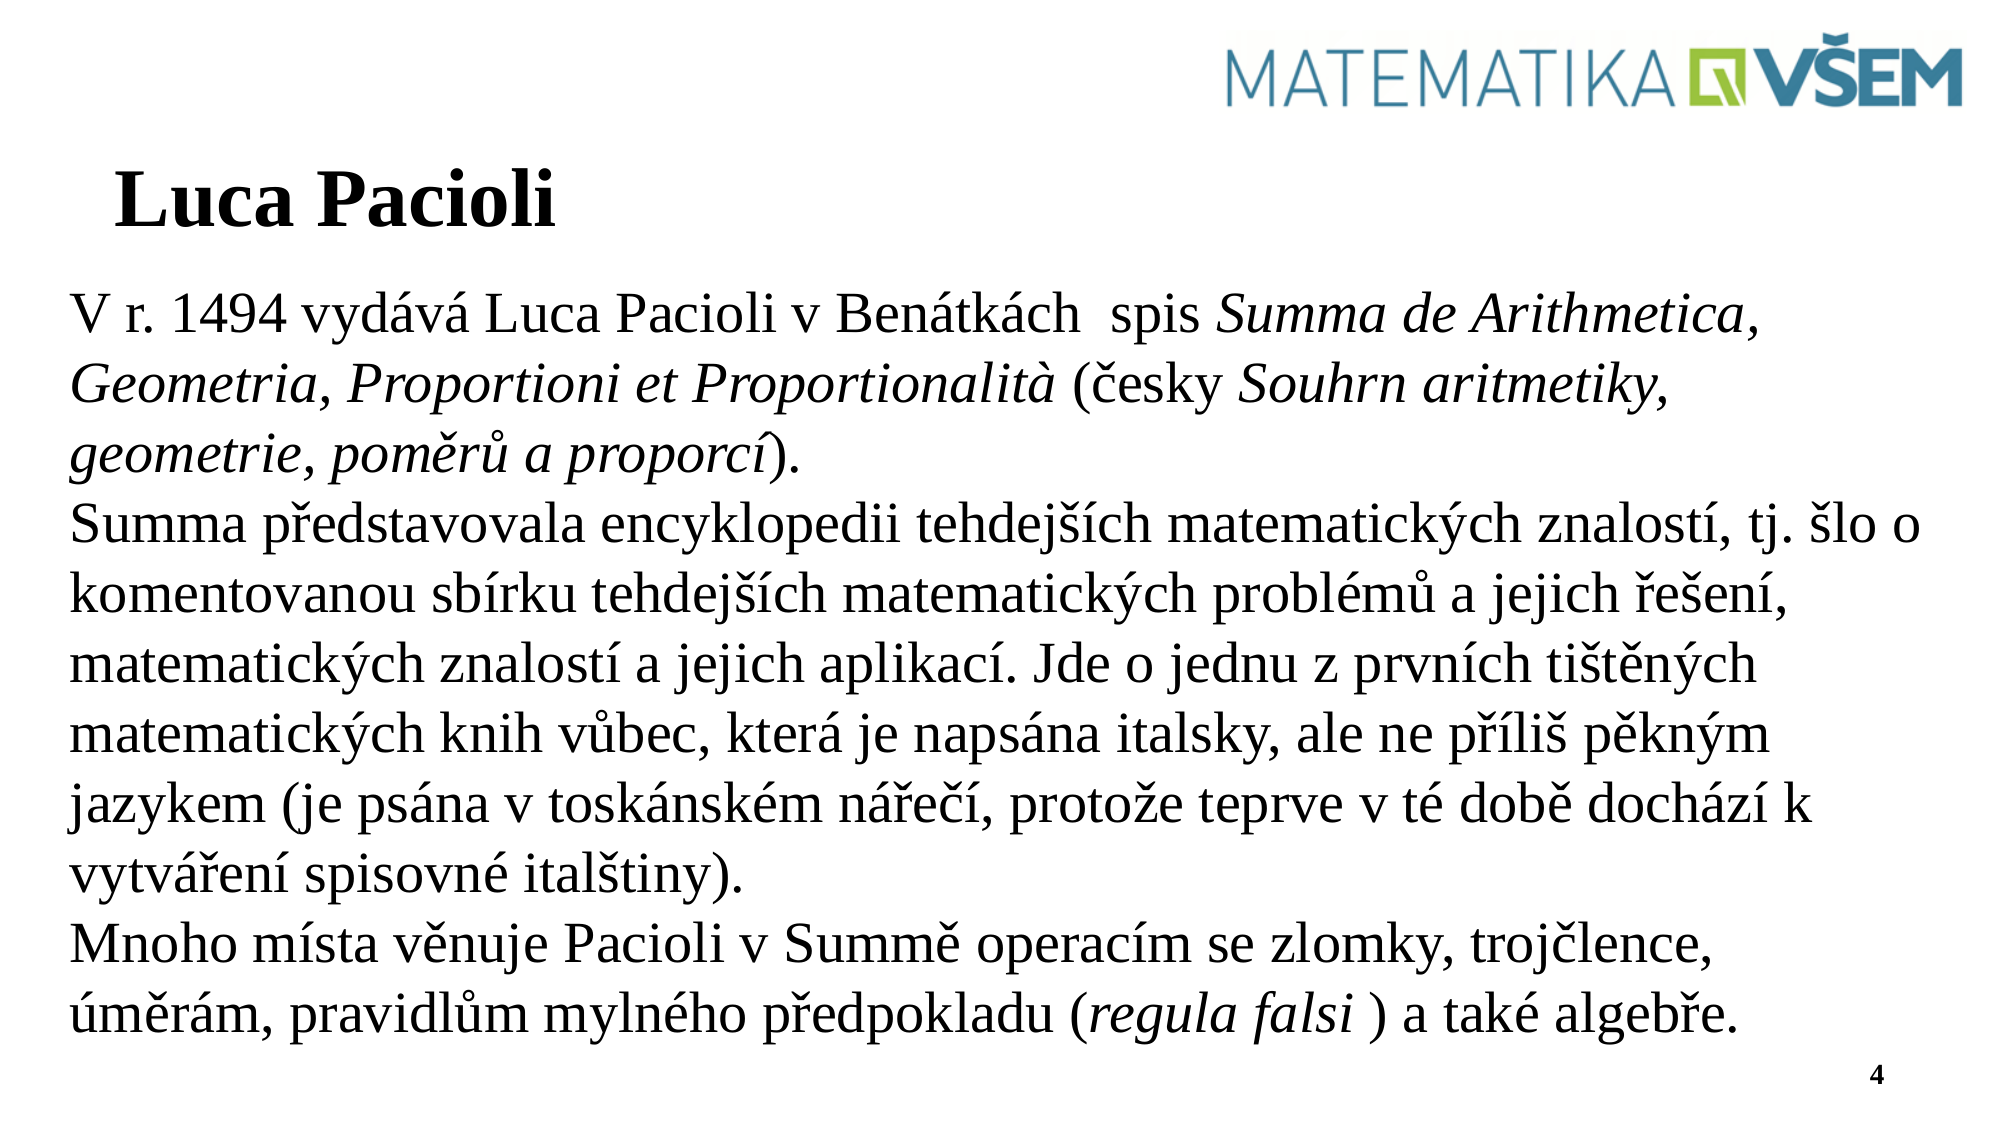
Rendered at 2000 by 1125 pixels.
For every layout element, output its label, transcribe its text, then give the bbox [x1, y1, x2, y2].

title Luca Pacioli [99, 148, 1900, 238]
slide_number 4 [1811, 1042, 1900, 1103]
list V r. 1494 vydává Luca Pacioli v Benátkách spis Summa de Arithmetica, Geometria, Proportioni et Proportionalità (česky Souhrn aritmetiky, geometrie, poměrů a proporcí). Summa představovala encyklopedii tehdejších matematických znalostí, tj. šlo o ko­mentovanou sbírku tehdejších matematických problémů a jejich řešení, matematických znalostí a jejich aplikací. Jde o jednu z prvních tištěných matematických knih vůbec, která je napsána italsky, ale ne příliš pěkným jazykem (je psána v toskánském nářečí, protože teprve v té době dochází k vytváření spisovné italštiny). Mnoho místa věnuje Pacioli v Summě operacím se zlomky, trojčlence, úměrám, pra­vidlům mylného předpokladu (regula falsi ) a také algebře. [54, 266, 1945, 1047]
picture [1218, 30, 1967, 115]
